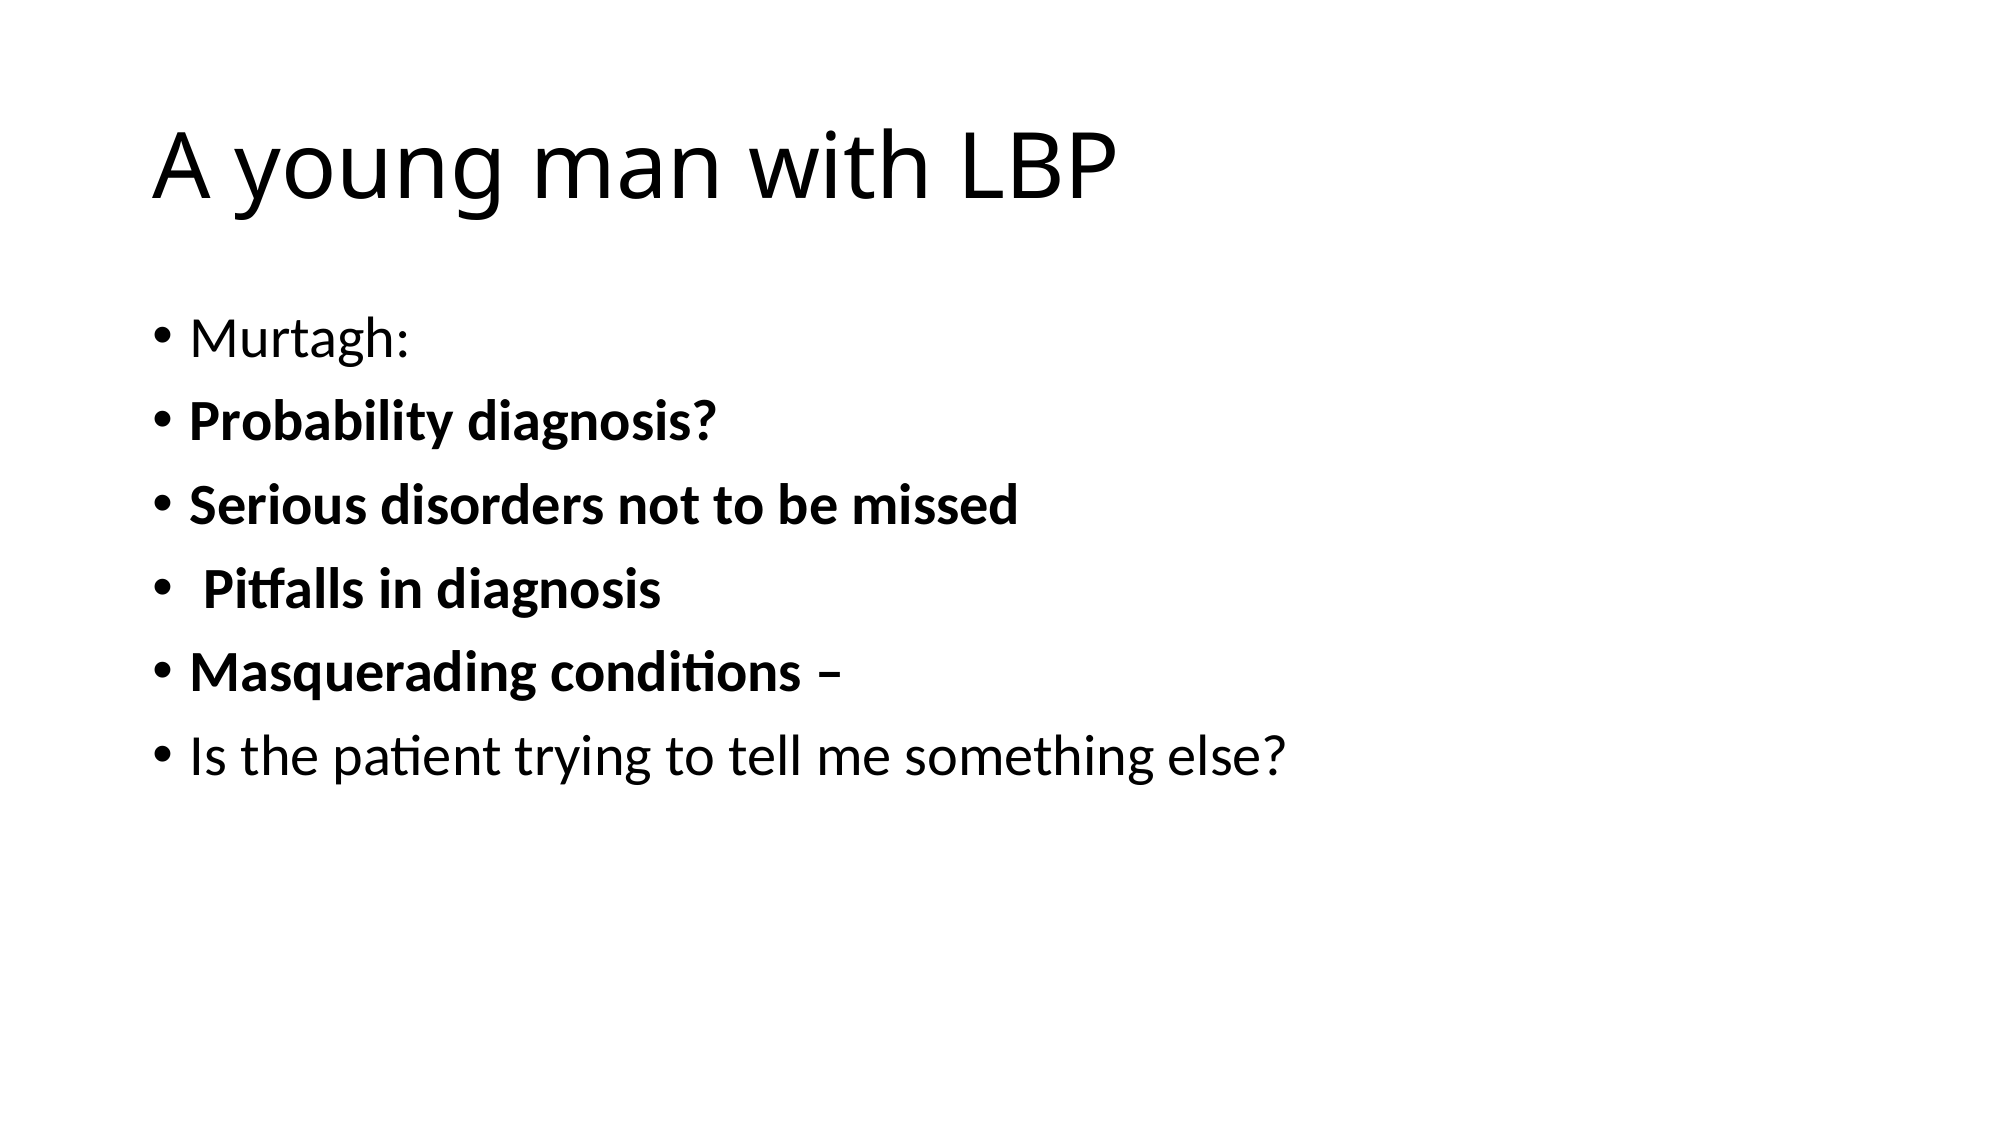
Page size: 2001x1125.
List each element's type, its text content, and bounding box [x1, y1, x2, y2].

list Murtagh: Probability diagnosis? Serious disorders not to be missed Pitfalls in diagnosis Masquerading conditions – Is the patient trying to tell me something else? [137, 299, 1943, 1050]
title A young man with LBP [137, 59, 1863, 278]
